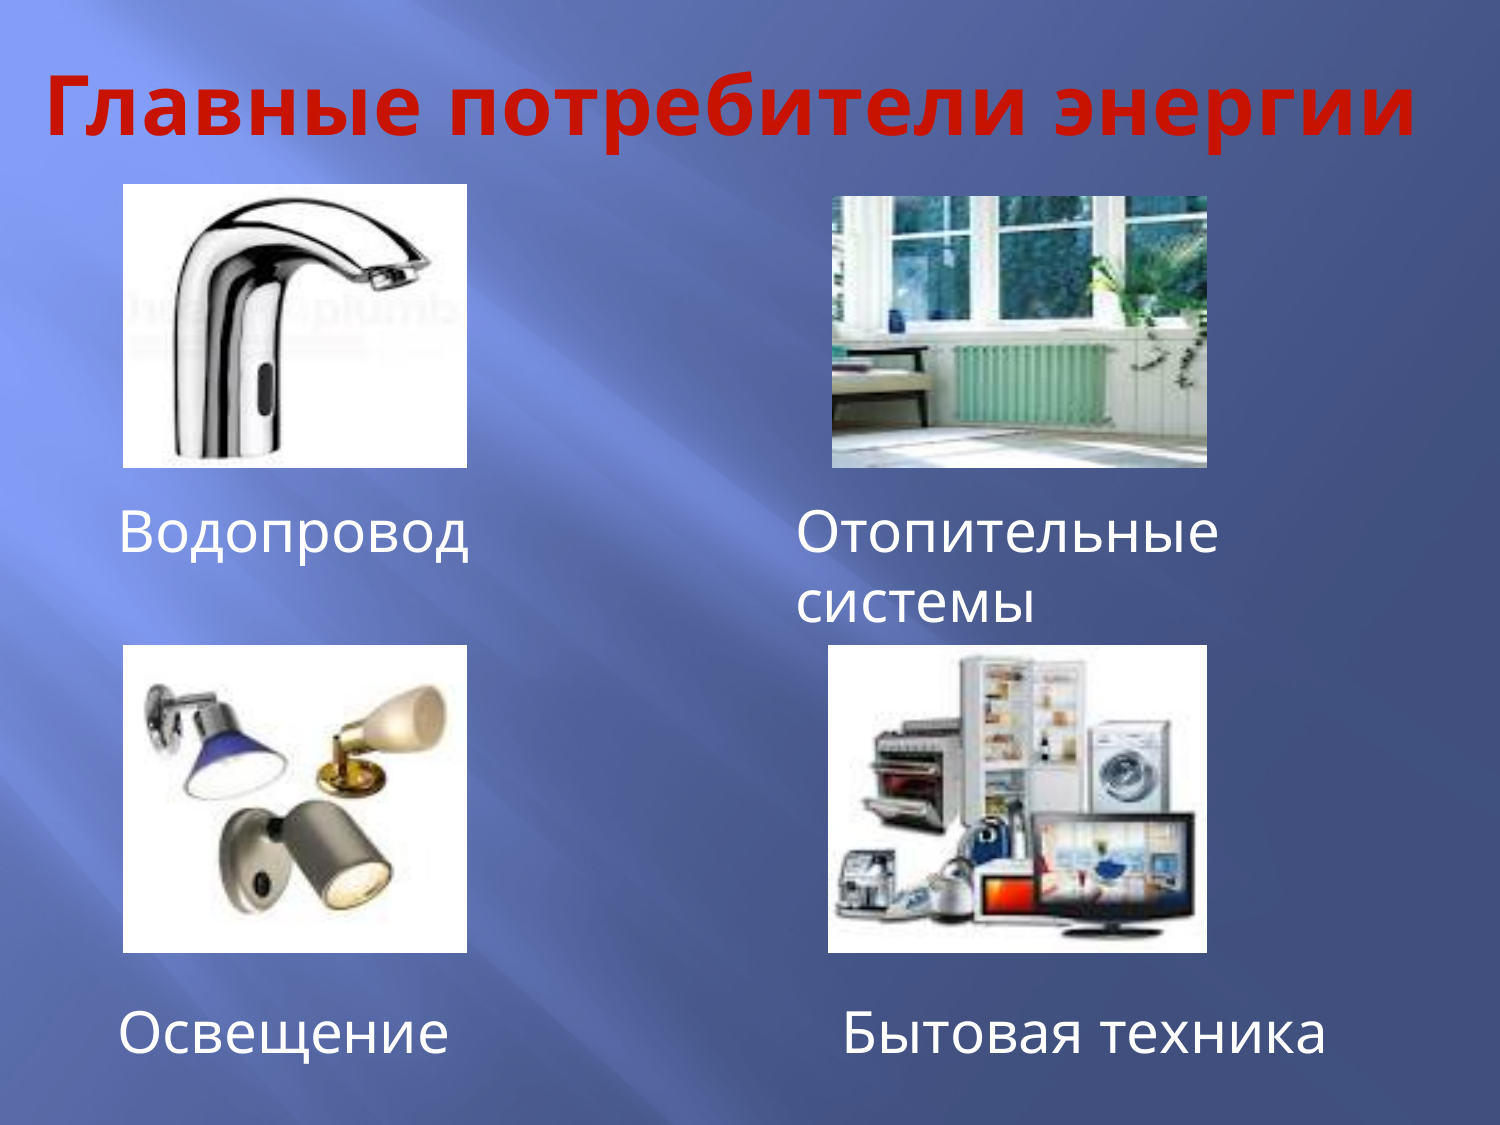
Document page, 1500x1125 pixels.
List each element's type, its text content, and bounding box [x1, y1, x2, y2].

text_box Освещение [102, 987, 540, 1073]
text_box Главные потребители энергии [28, 44, 1435, 160]
picture [123, 644, 467, 953]
text_box Водопровод [102, 487, 540, 572]
picture [123, 184, 467, 469]
text_box Отопительные системы [780, 487, 1447, 642]
picture [832, 196, 1207, 469]
text_box Бытовая техника [827, 987, 1469, 1073]
picture [828, 644, 1207, 953]
